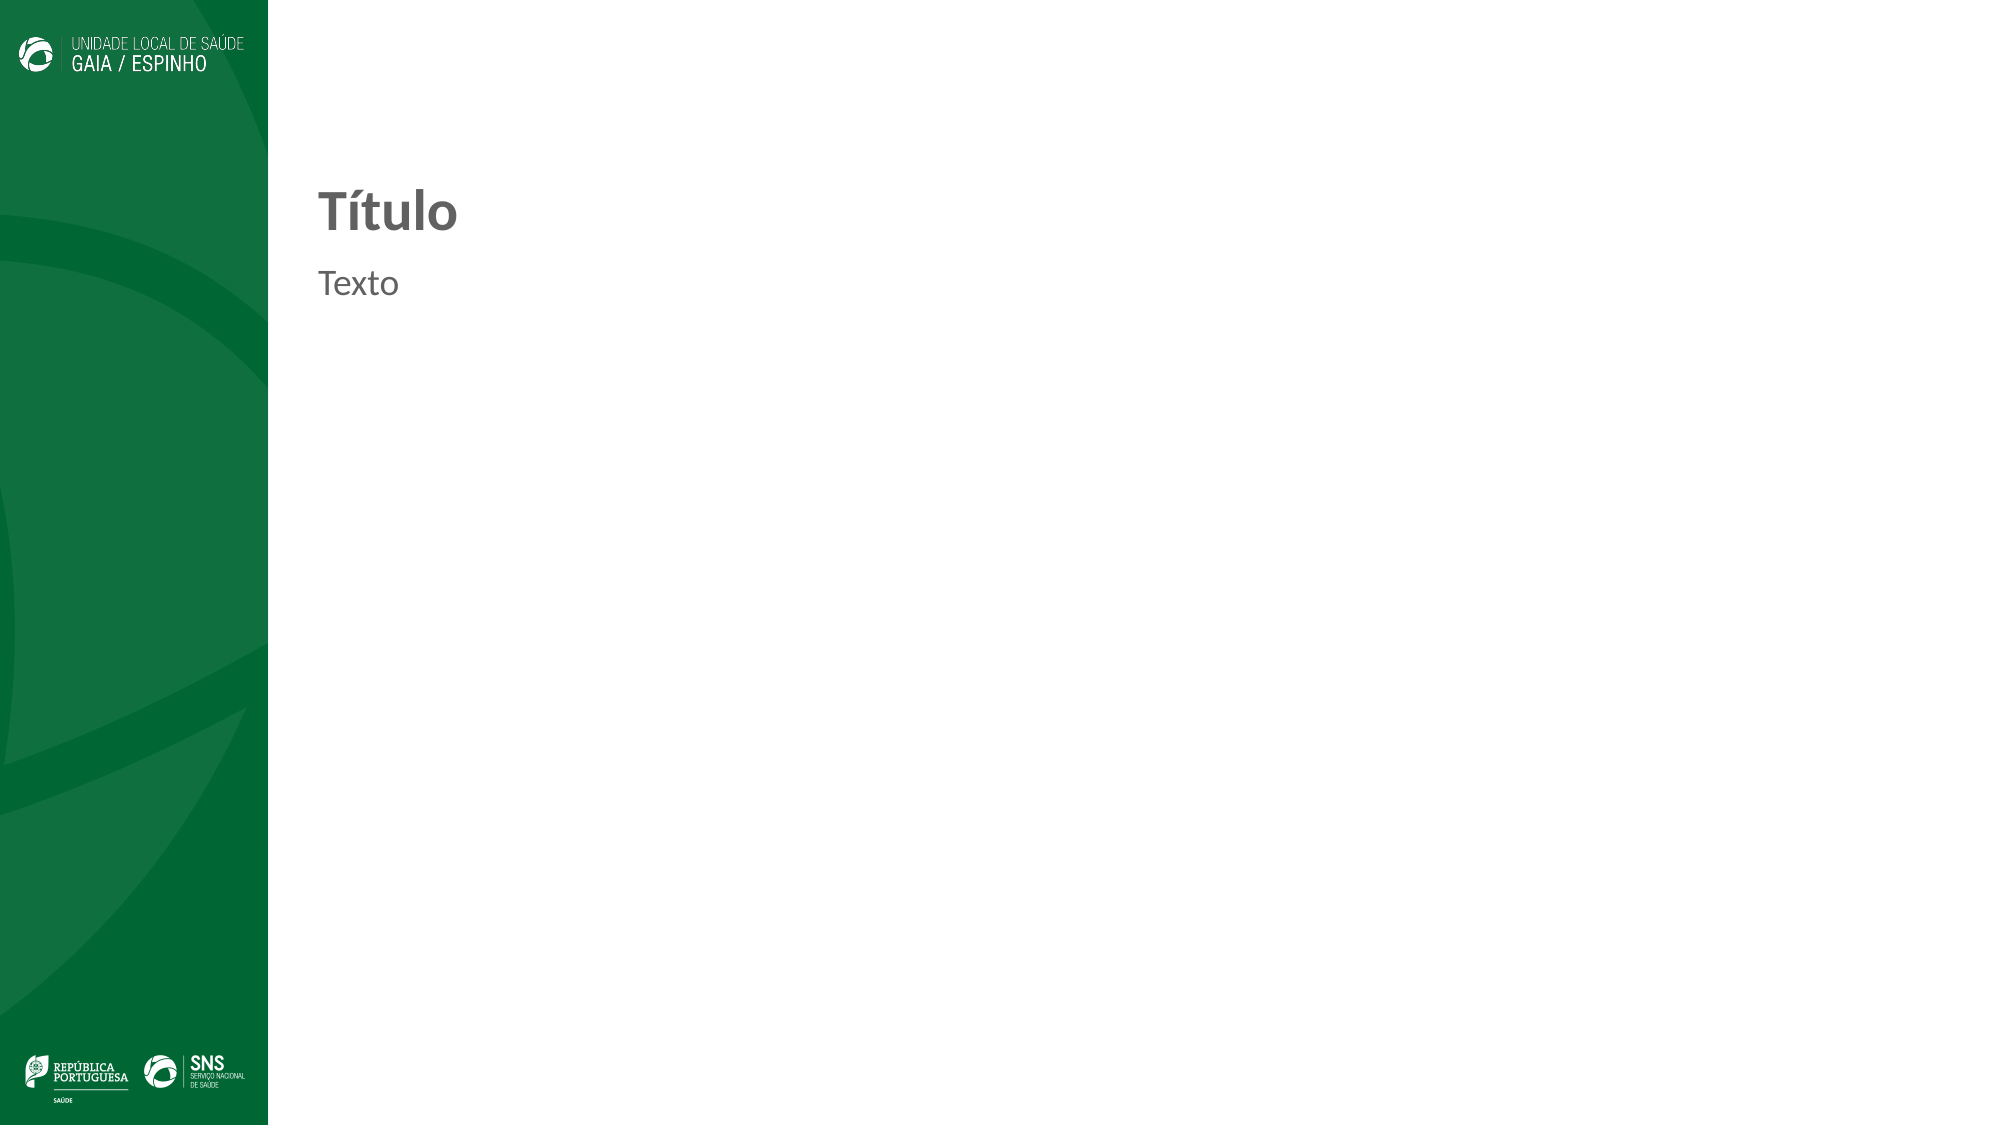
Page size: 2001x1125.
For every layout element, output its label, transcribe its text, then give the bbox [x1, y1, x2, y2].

text_box Título [303, 164, 587, 250]
picture [0, 0, 2001, 1125]
text_box Texto [303, 250, 587, 311]
